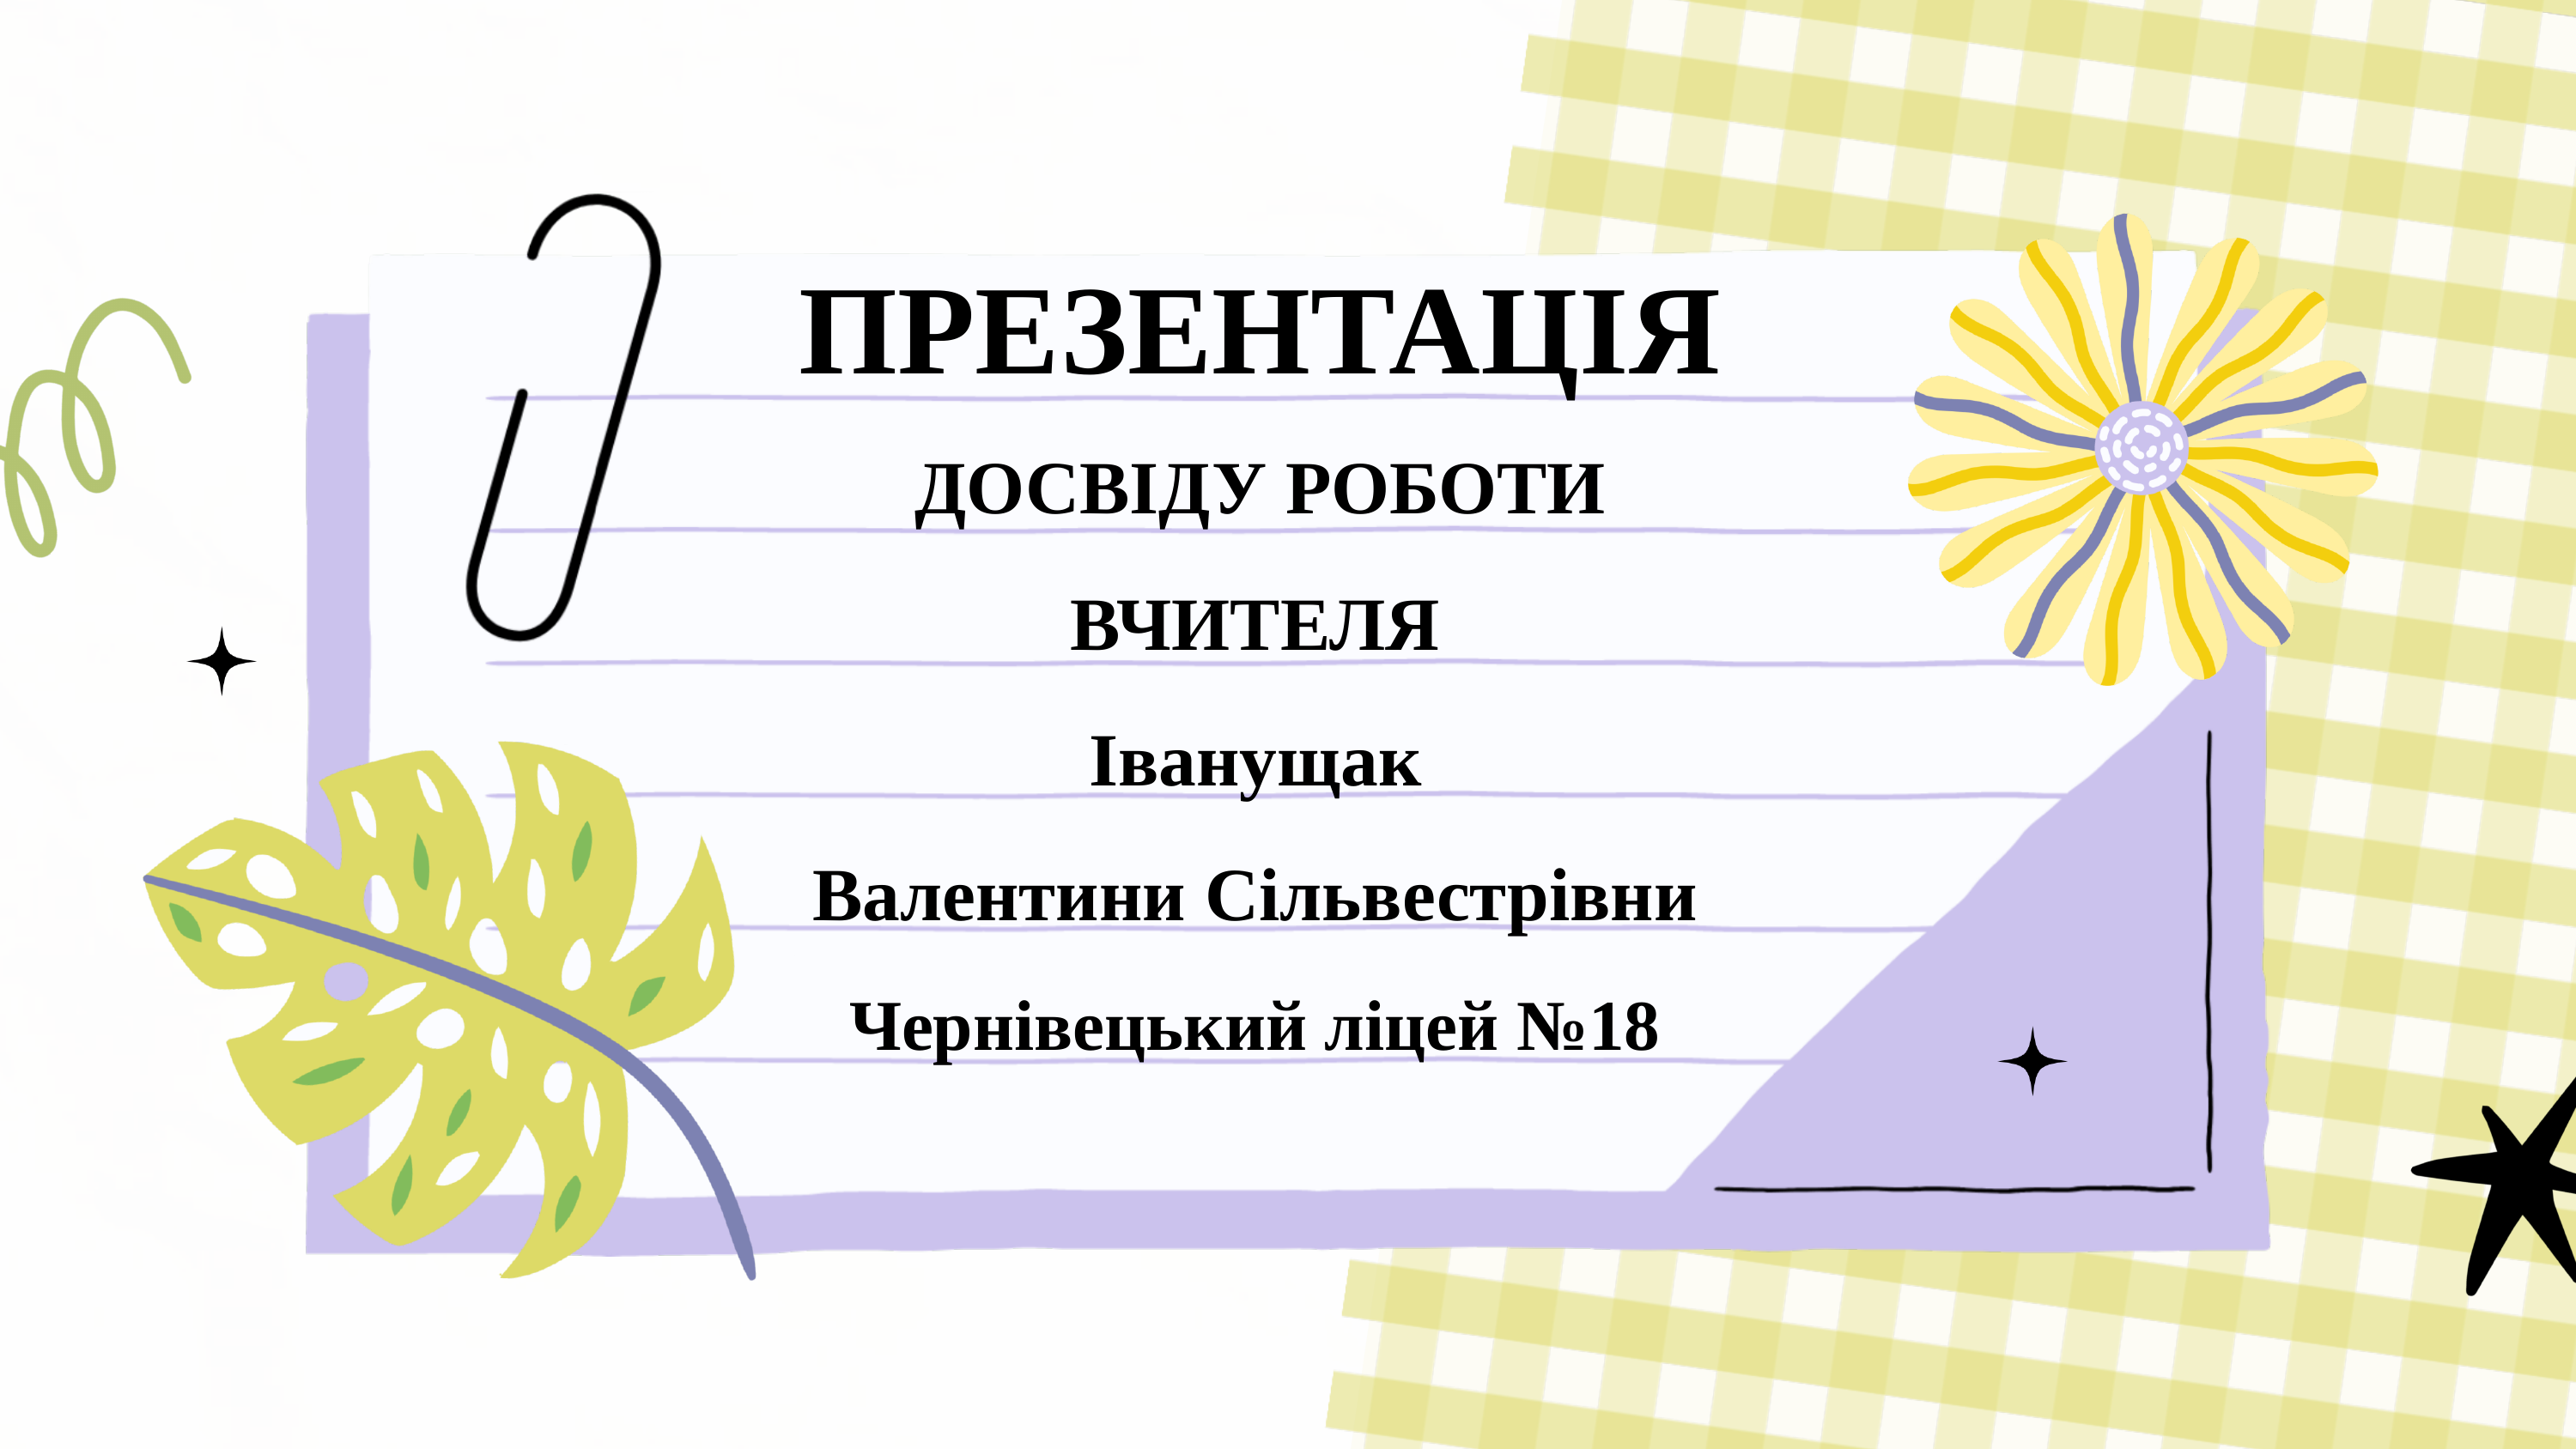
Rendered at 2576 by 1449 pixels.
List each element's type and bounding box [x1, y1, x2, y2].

picture [0, 0, 2381, 1449]
text_box [1418, 0, 2576, 1449]
picture [2420, 1036, 2576, 1313]
